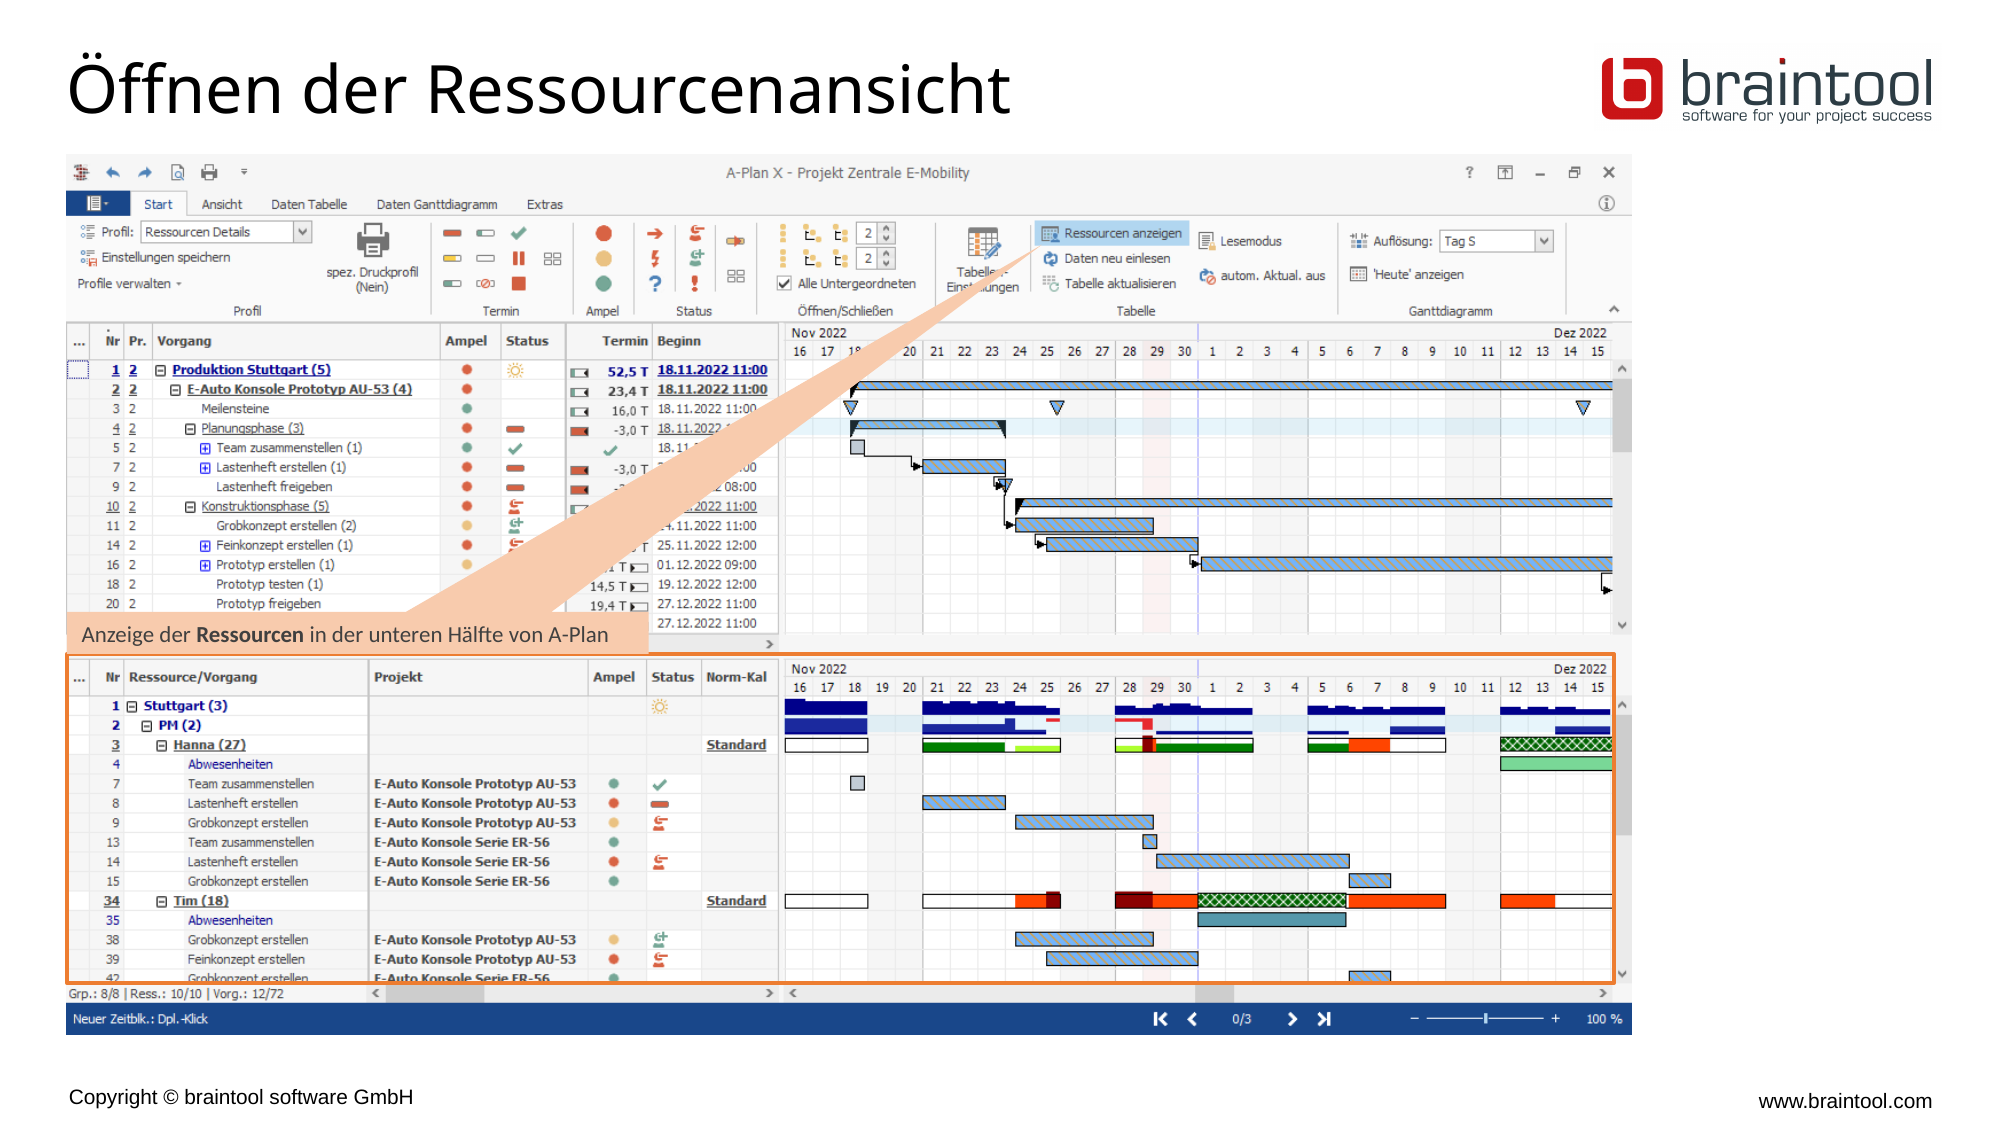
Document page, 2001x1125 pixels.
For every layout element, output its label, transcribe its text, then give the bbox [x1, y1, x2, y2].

picture [1594, 43, 1942, 131]
picture [66, 154, 1633, 1036]
title Öffnen der Ressourcenansicht [51, 46, 1594, 139]
